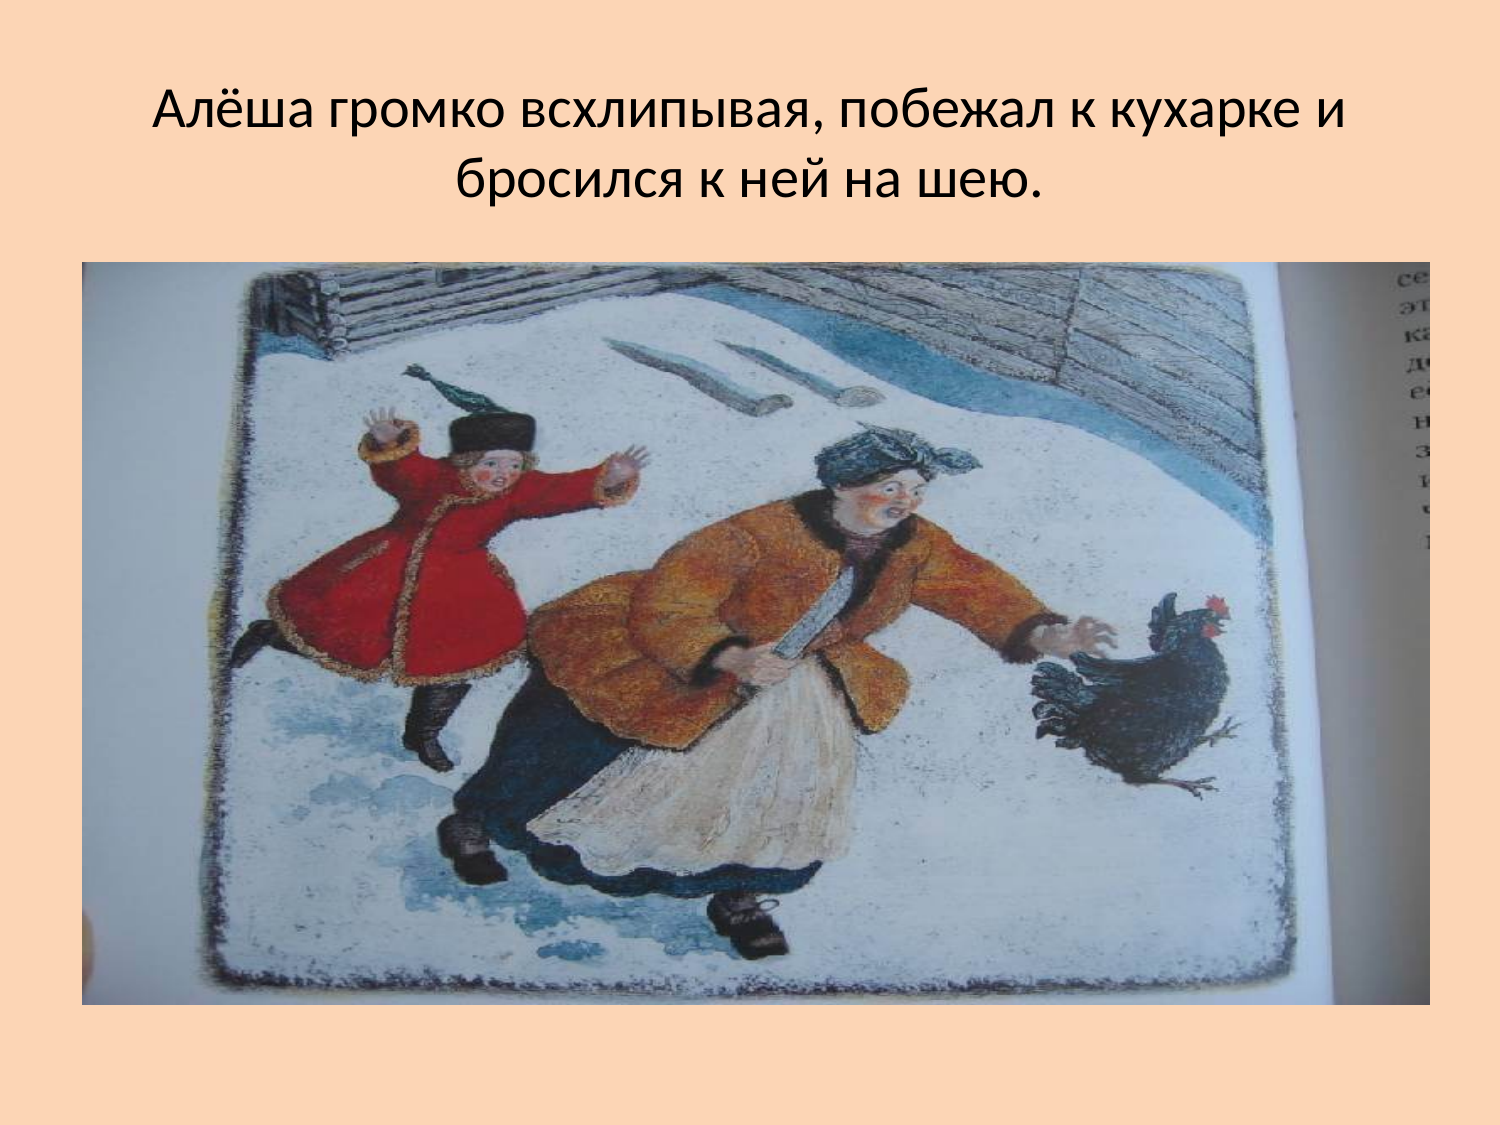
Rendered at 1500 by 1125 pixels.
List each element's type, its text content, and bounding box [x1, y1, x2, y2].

title Алёша громко всхлипывая, побежал к кухарке и бросился к ней на шею. [75, 45, 1425, 233]
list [81, 262, 1430, 1006]
